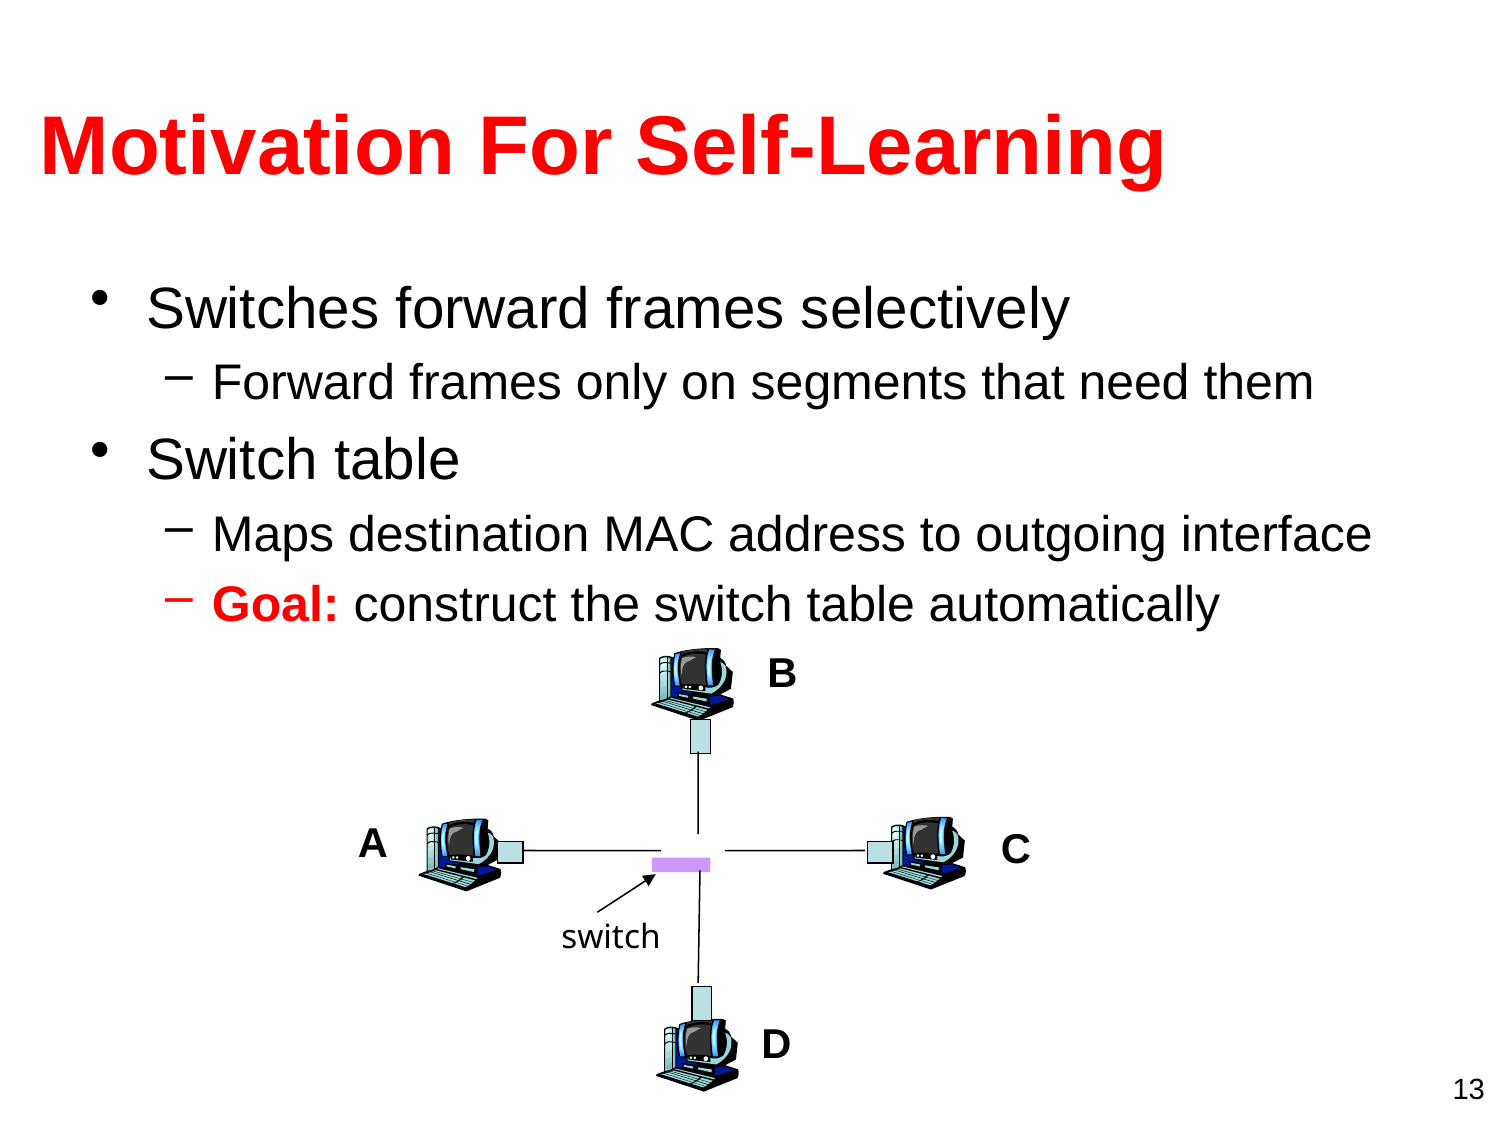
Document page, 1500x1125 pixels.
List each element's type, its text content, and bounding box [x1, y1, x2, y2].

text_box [650, 647, 736, 722]
title Motivation For Self-Learning [24, 47, 1463, 236]
text_box [597, 874, 656, 913]
text_box [690, 730, 711, 754]
text_box [652, 857, 711, 873]
text_box A [343, 808, 404, 873]
text_box switch [546, 907, 676, 963]
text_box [418, 817, 503, 892]
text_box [655, 1017, 741, 1092]
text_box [882, 815, 968, 890]
text_box [867, 841, 877, 863]
list Switches forward frames selectively Forward frames only on segments that need them Switch table Maps destination MAC address to outgoing interface Goal: construct the switch table automatically [74, 262, 1426, 1006]
text_box [691, 986, 712, 1016]
slide_number 13 [1149, 1062, 1500, 1101]
text_box B [752, 638, 813, 703]
text_box D [746, 1009, 807, 1075]
text_box [507, 841, 523, 863]
text_box C [985, 814, 1047, 880]
